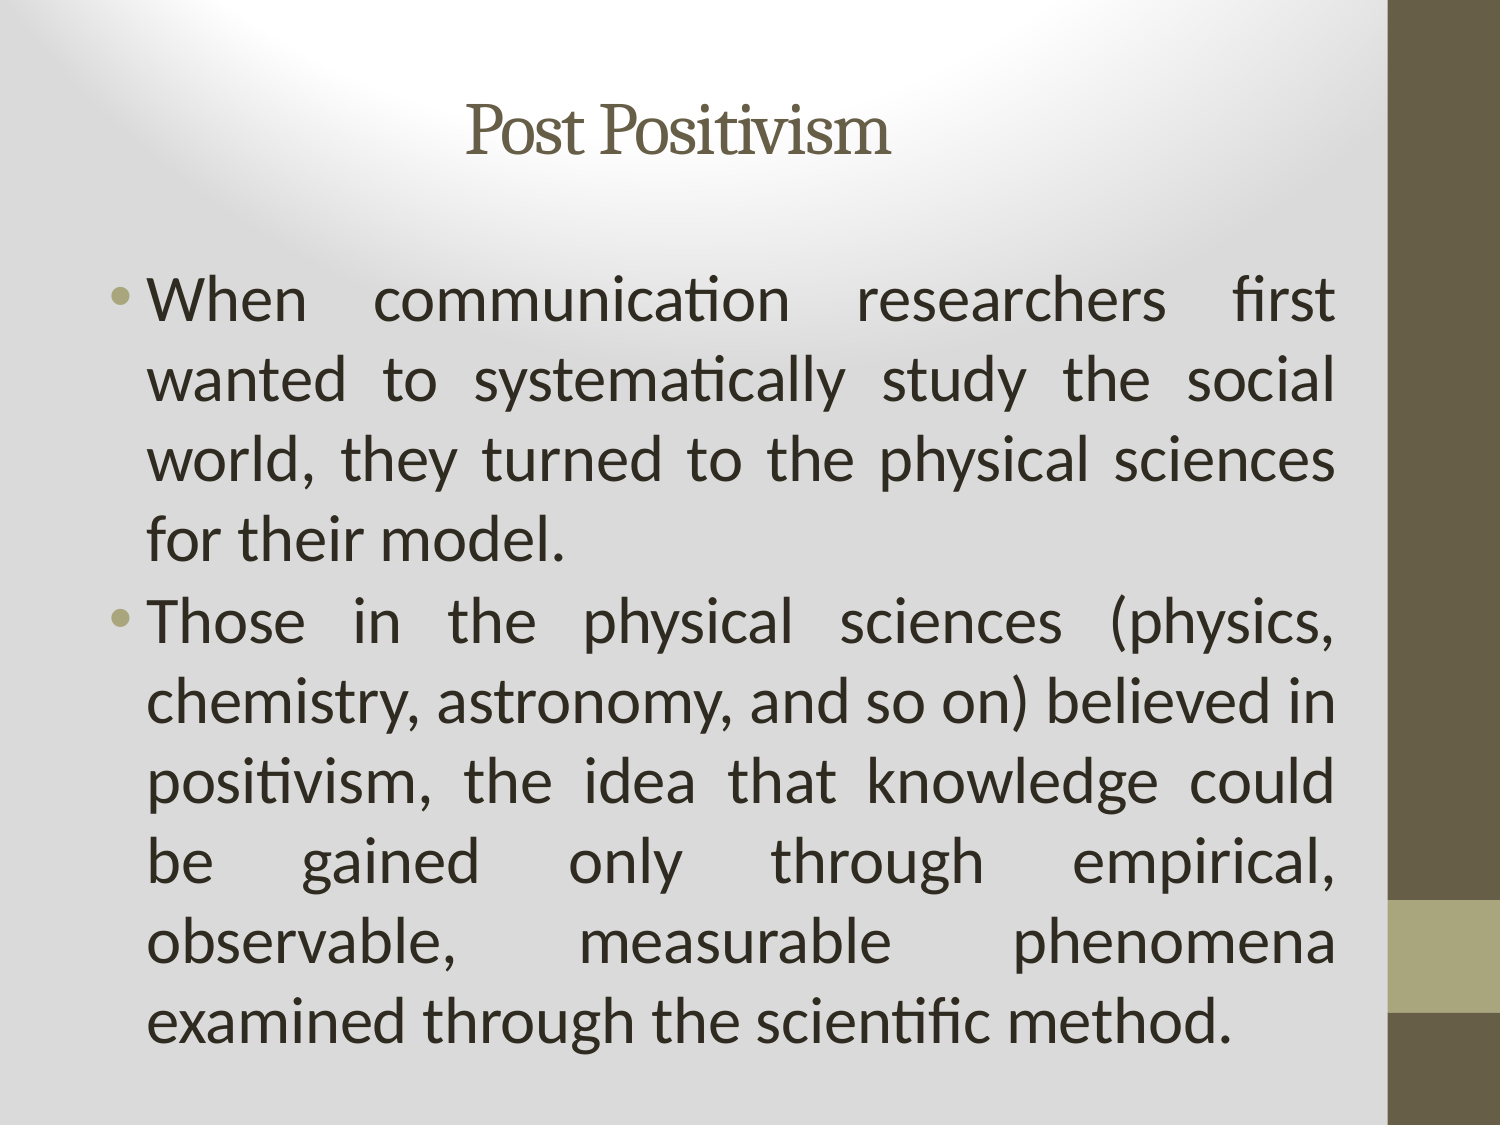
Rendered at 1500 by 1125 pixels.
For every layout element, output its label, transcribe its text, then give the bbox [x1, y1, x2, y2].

text_box When communication researchers first wanted to systematically study the social world, they turned to the physical sciences for their model. Those in the physical sciences (physics, chemistry, astronomy, and so on) believed in positivism, the idea that knowledge could be gained only through empirical, observable, measurable phenomena examined through the scientific method. [106, 253, 1338, 1057]
picture [0, 0, 1387, 1125]
title Post Positivism [87, 77, 1268, 268]
